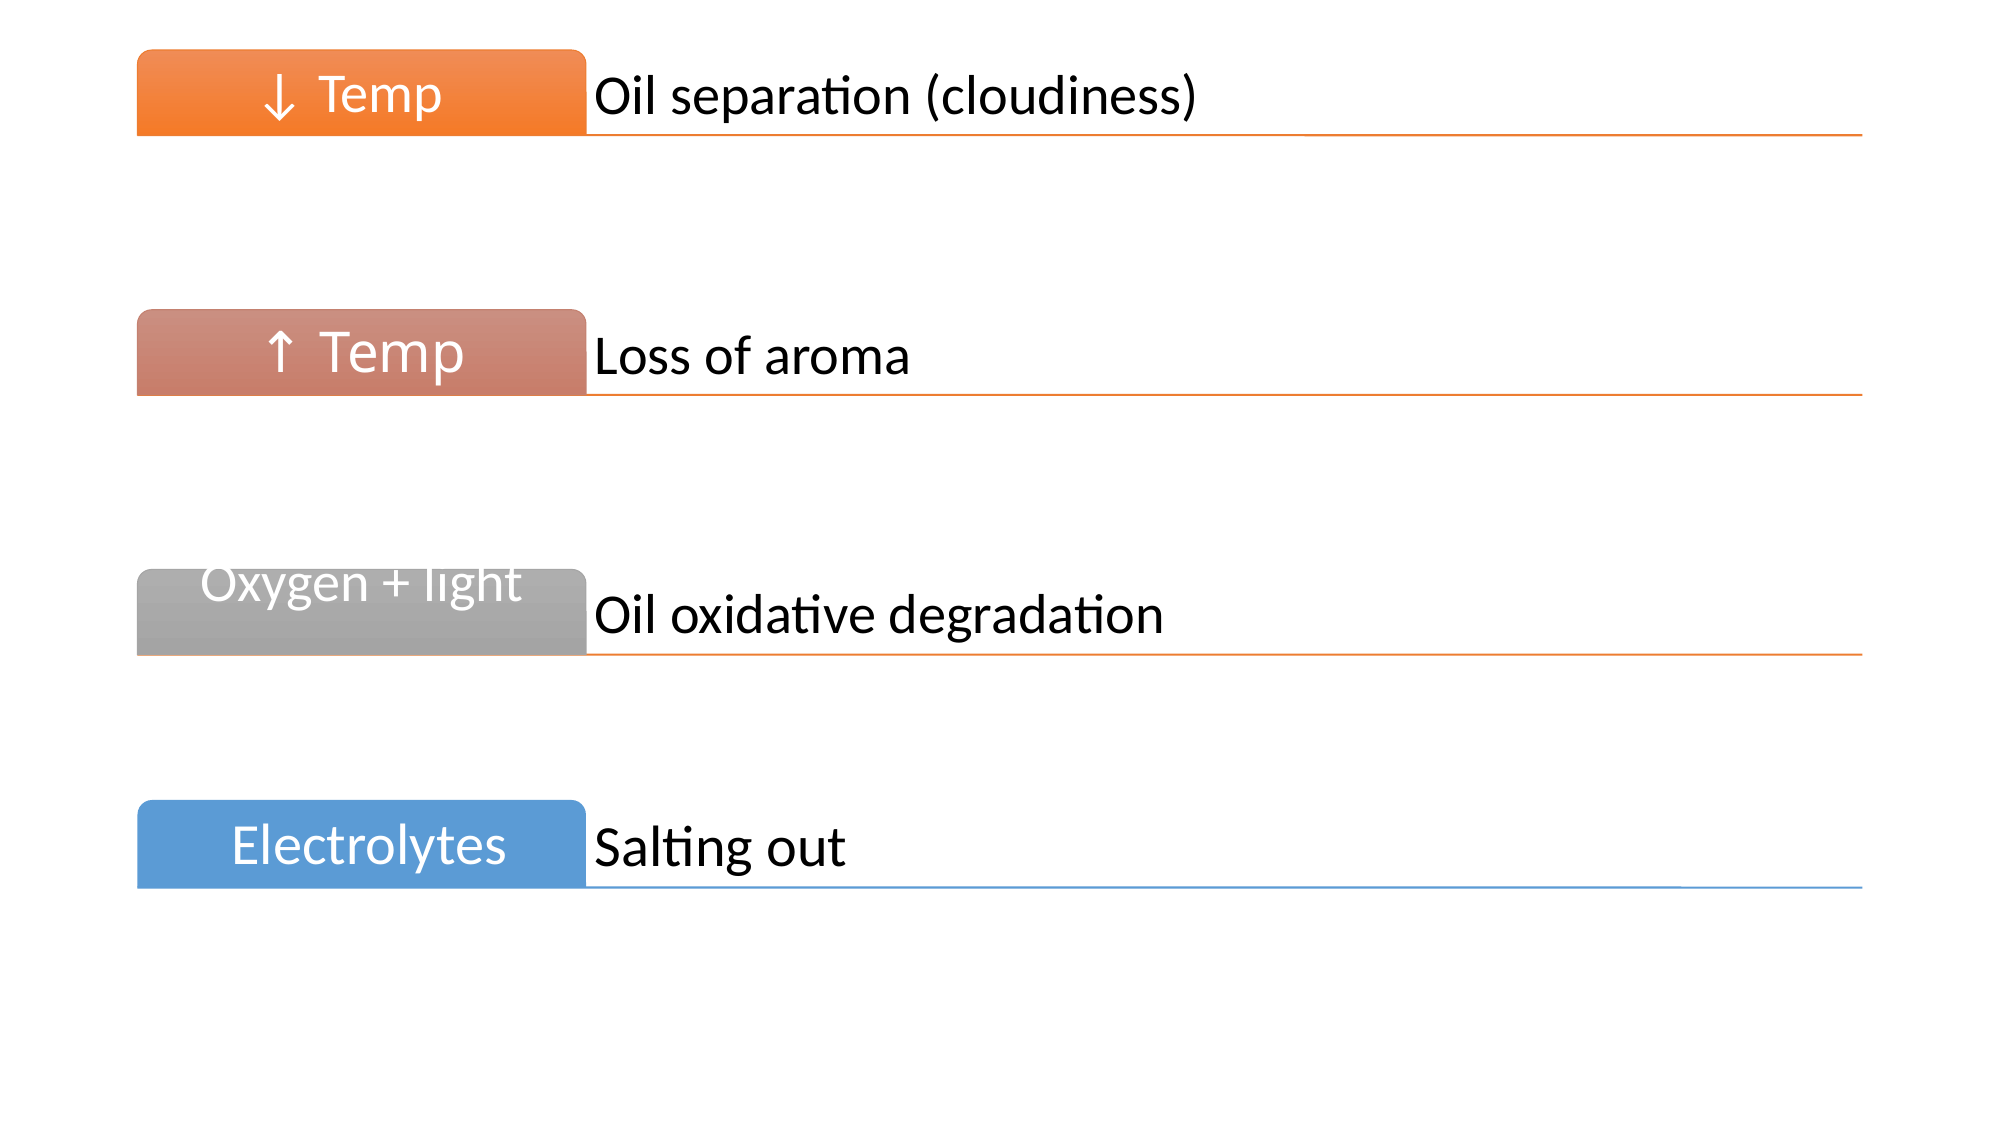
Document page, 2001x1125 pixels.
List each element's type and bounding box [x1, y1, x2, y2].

list [137, 49, 1863, 712]
text_box [137, 712, 1863, 975]
